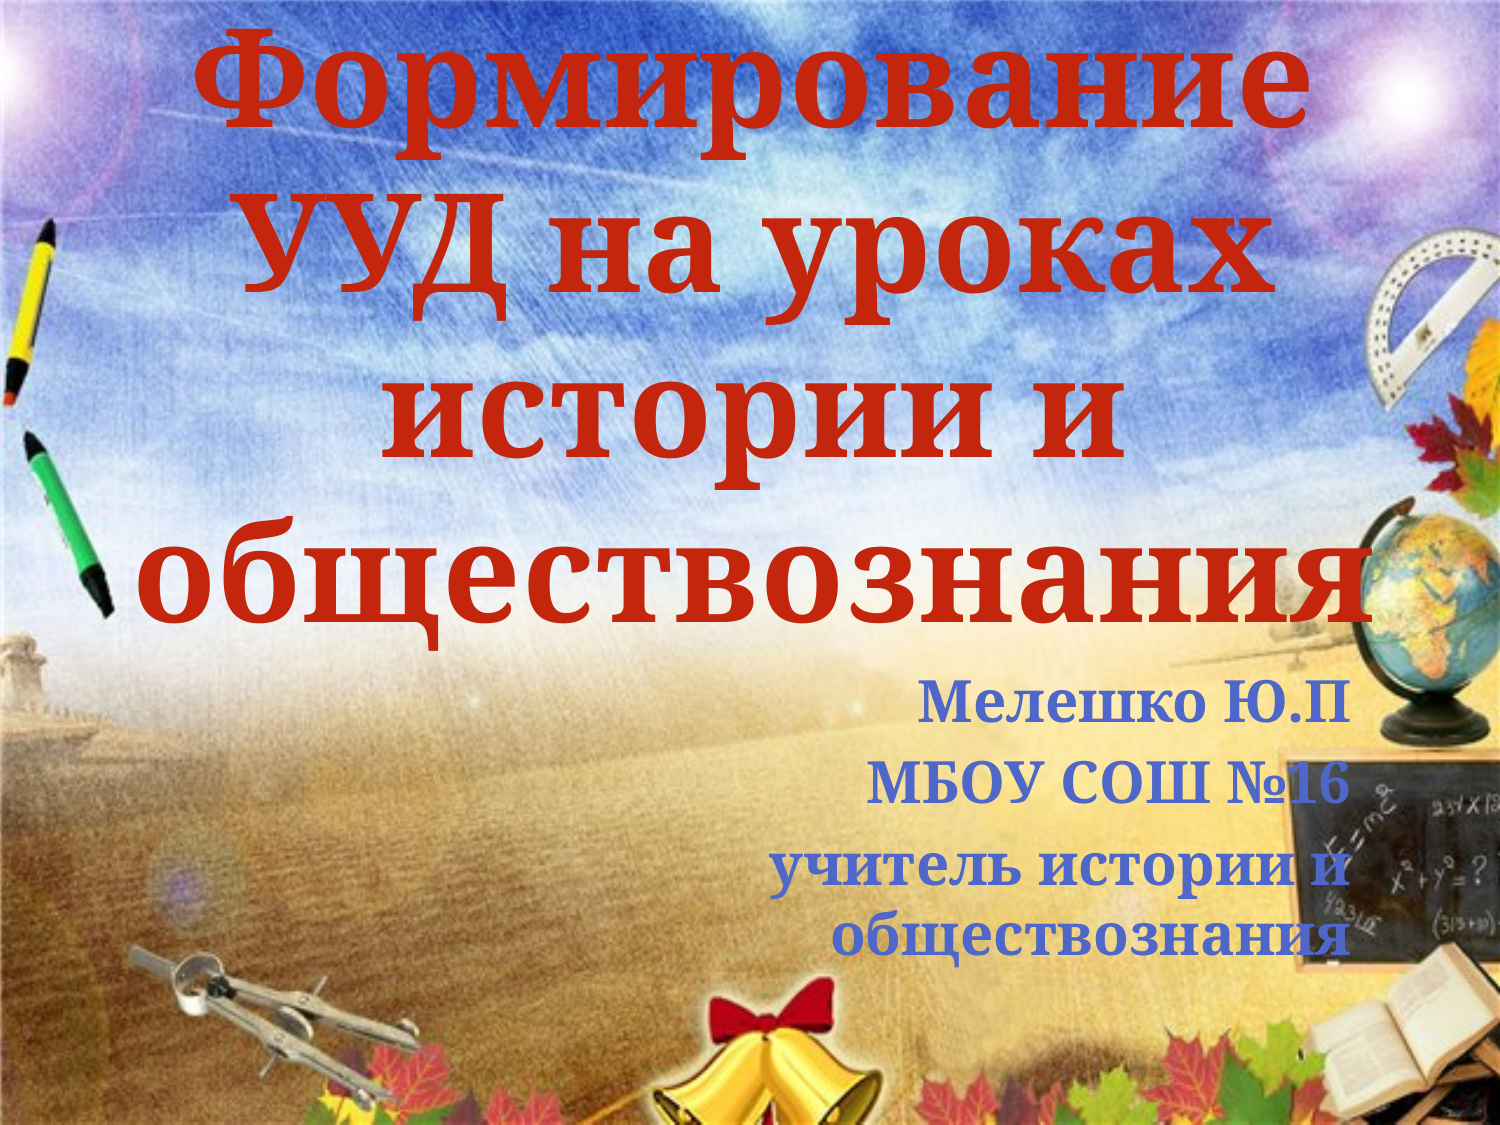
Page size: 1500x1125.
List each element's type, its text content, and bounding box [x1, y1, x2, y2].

subtitle Мелешко Ю.П МБОУ СОШ №16 учитель истории и обществознания [316, 656, 1367, 944]
picture [0, 0, 1500, 1125]
title Формирование УУД на уроках истории и обществознания [117, 199, 1393, 441]
